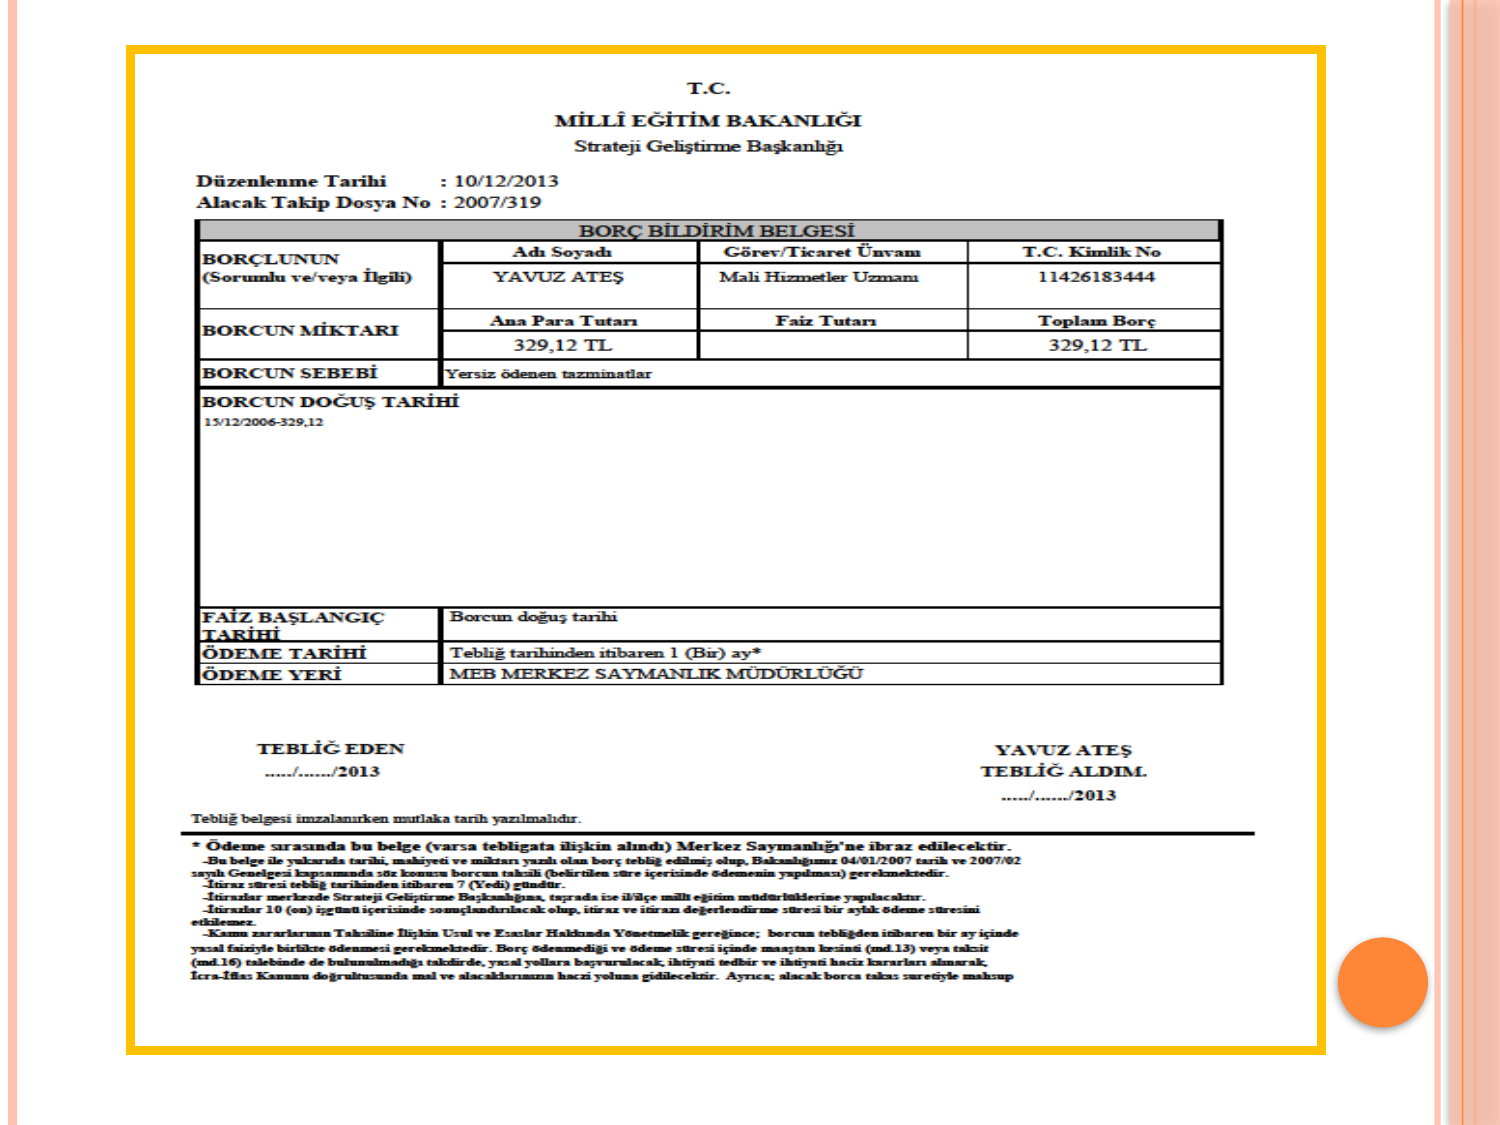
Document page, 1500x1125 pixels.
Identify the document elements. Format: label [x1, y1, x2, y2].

text_box [135, 53, 1318, 1046]
